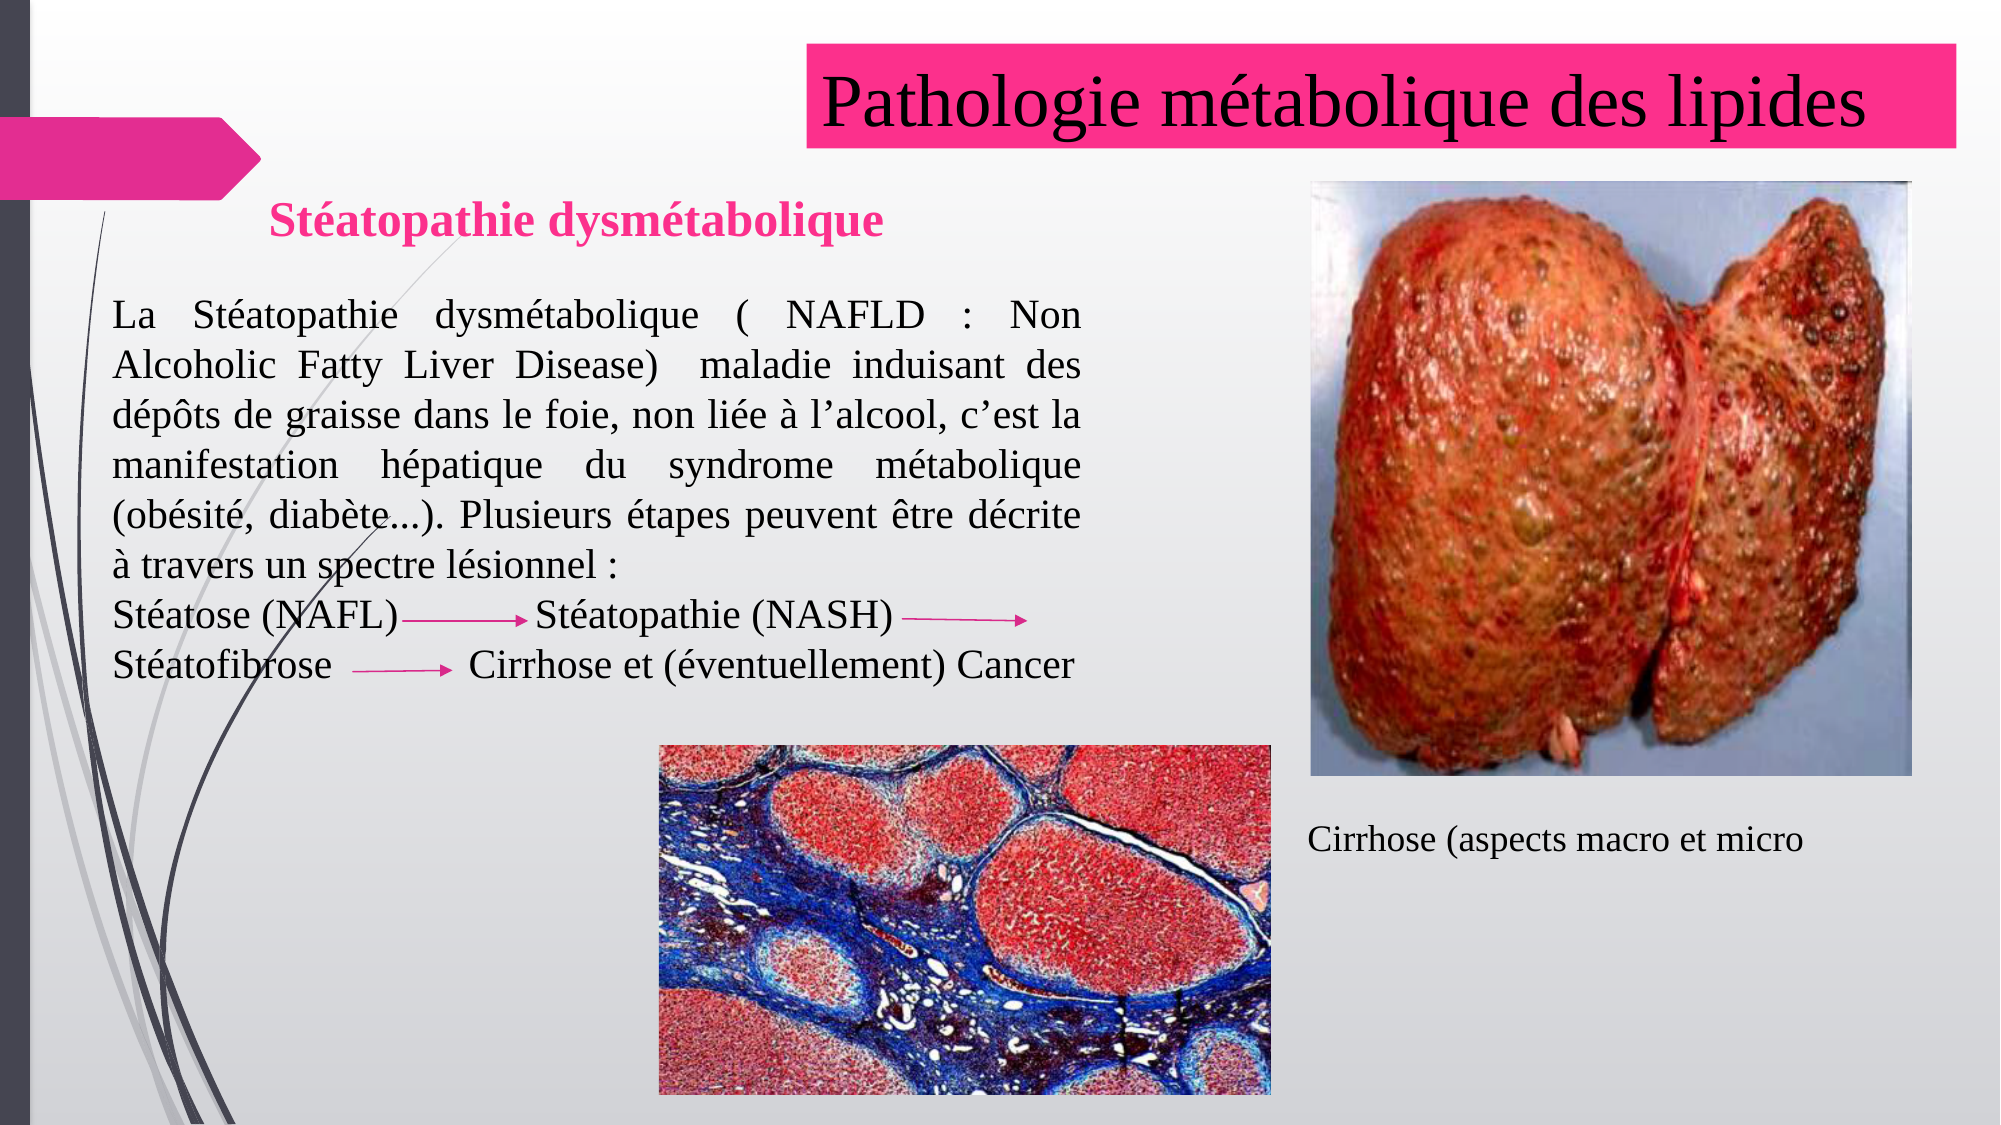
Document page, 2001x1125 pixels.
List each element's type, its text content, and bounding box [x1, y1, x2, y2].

picture [1310, 181, 1913, 776]
text_box La Stéatopathie dysmétabolique ( NAFLD : Non Alcoholic Fatty Liver Disease) maladie induisant des dépôts de graisse dans le foie, non liée à l’alcool, c’est la manifestation hépatique du syndrome métabolique (obésité, diabète...). Plusieurs étapes peuvent être décrite à travers un spectre lésionnel : Stéatose (NAFL) Stéatopathie (NASH) Stéatofibrose Cirrhose et (éventuellement) Cancer [97, 279, 1098, 695]
text_box Pathologie métabolique des lipides [806, 43, 1957, 149]
picture [658, 745, 1272, 1095]
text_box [902, 618, 1028, 622]
text_box Cirrhose (aspects macro et micro [1292, 806, 1820, 867]
text_box Stéatopathie dysmétabolique [253, 179, 900, 254]
